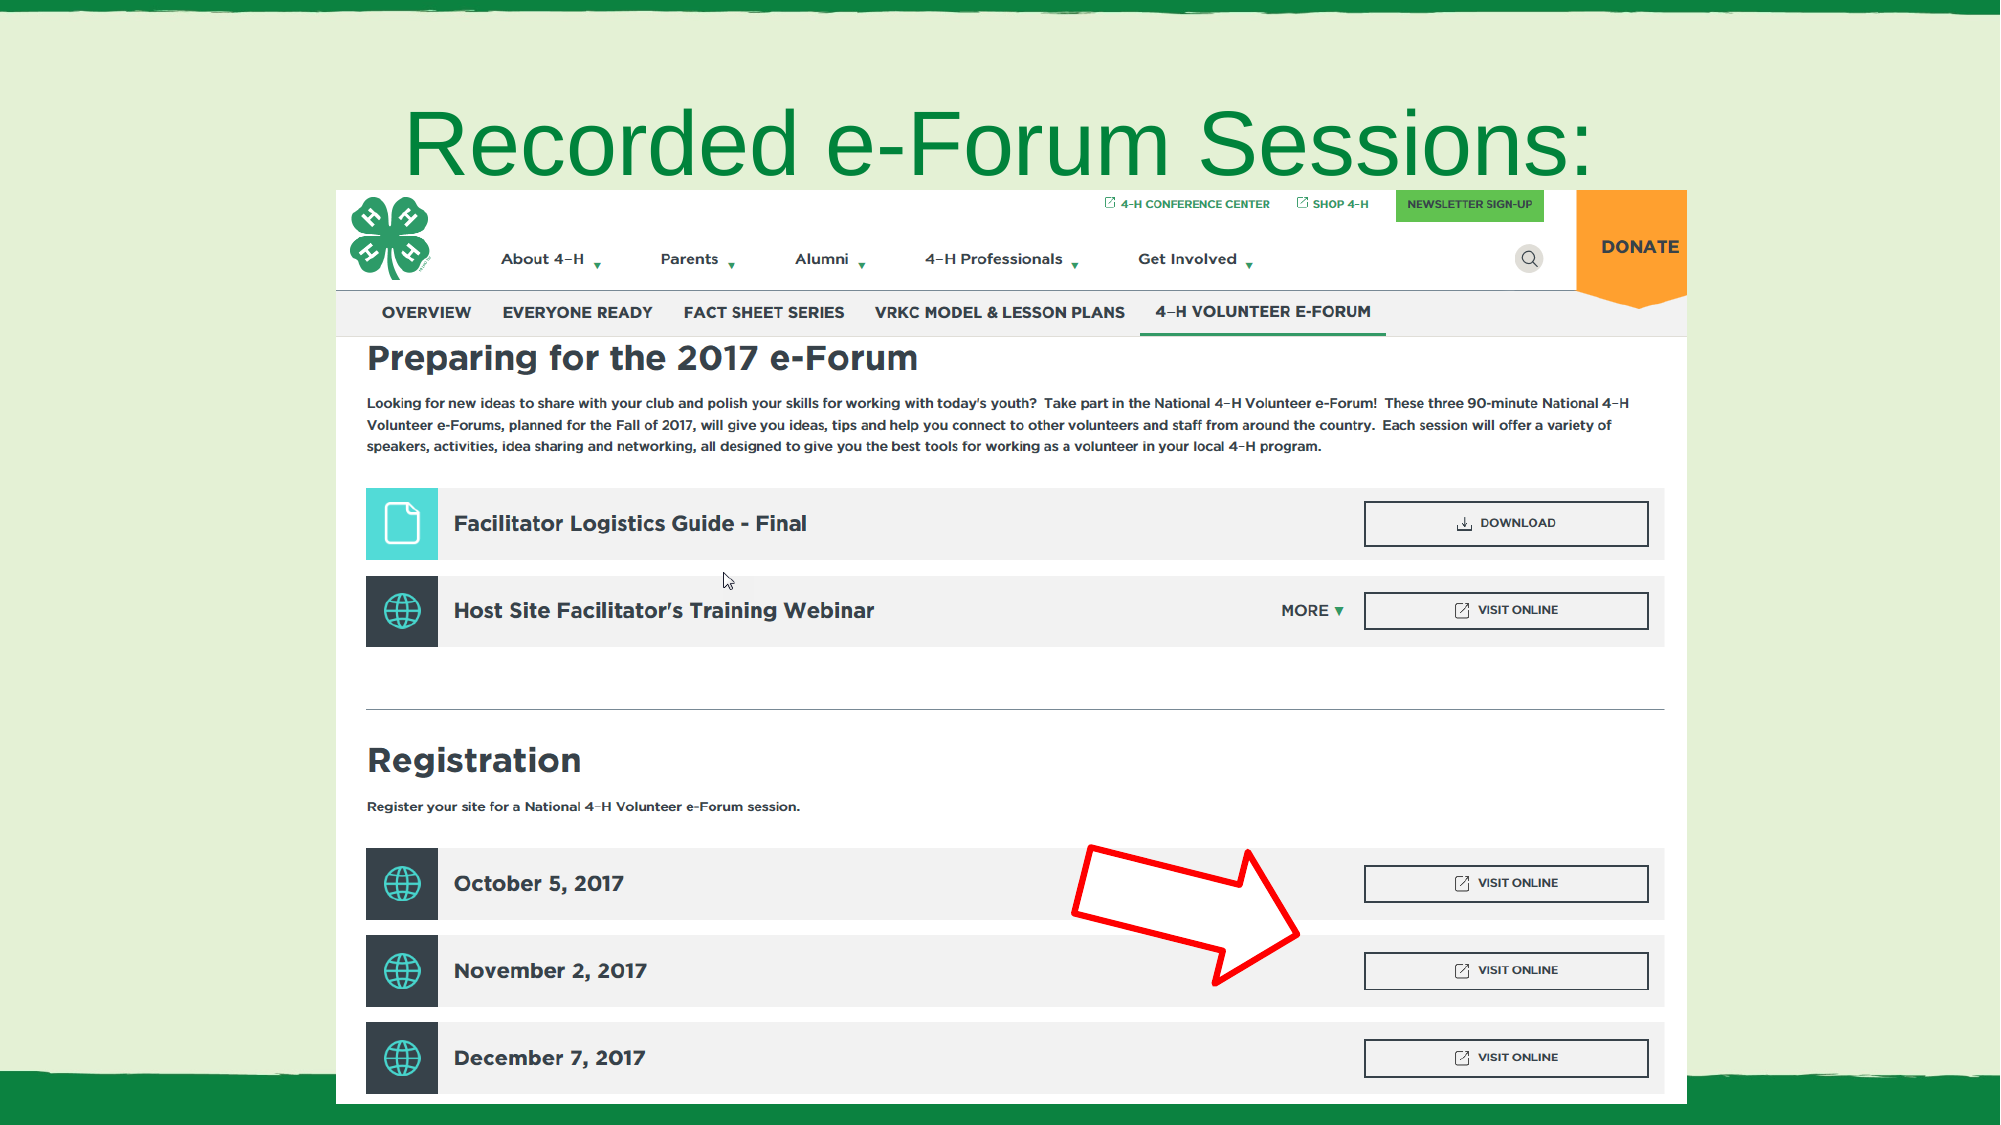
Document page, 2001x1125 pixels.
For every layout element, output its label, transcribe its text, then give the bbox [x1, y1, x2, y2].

picture [0, 0, 2000, 1125]
title Recorded e-Forum Sessions: [324, 45, 1675, 233]
